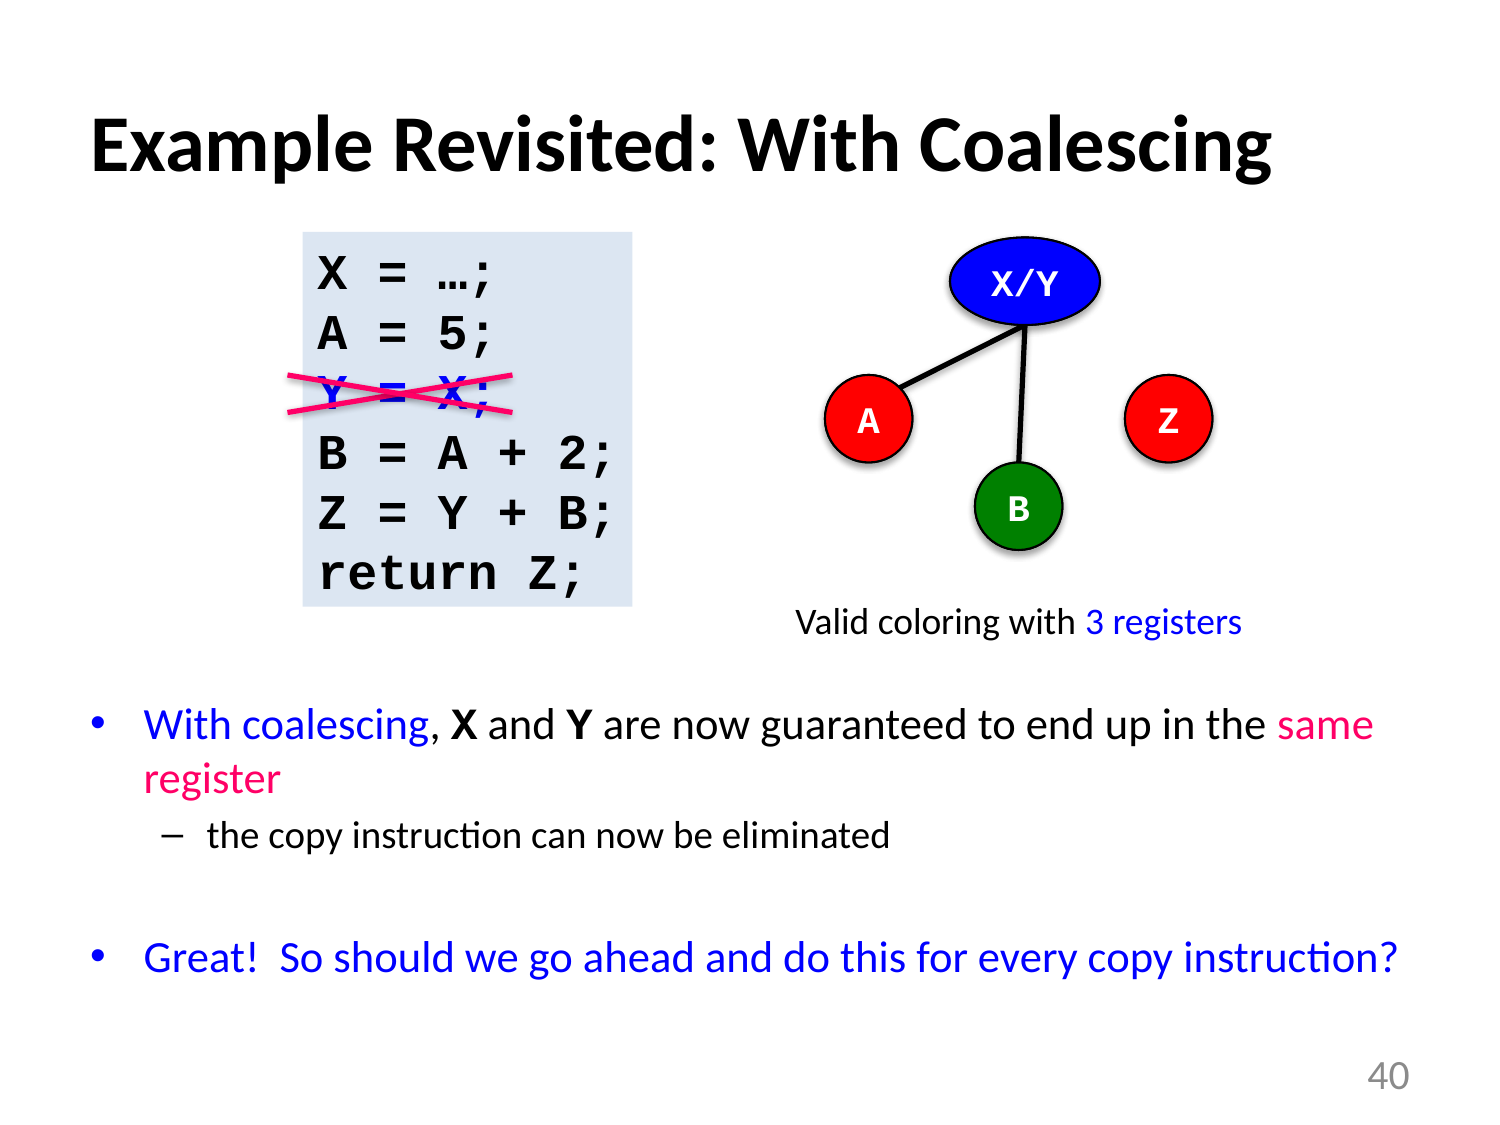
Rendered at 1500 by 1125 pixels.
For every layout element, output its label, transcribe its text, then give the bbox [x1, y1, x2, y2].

slide_number 40 [1074, 1042, 1425, 1103]
text_box Valid coloring with 3 registers [780, 589, 1258, 650]
title Example Revisited: With Coalescing [75, 45, 1425, 233]
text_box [287, 374, 513, 413]
text_box X = …; A = 5; Y = X; B = A + 2; Z = Y + B; return Z; [302, 231, 633, 607]
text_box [824, 237, 1213, 551]
list With coalescing, X and Y are now guaranteed to end up in the same register the copy instruction can now be eliminated Great! So should we go ahead and do this for every copy instruction? [75, 687, 1425, 1000]
